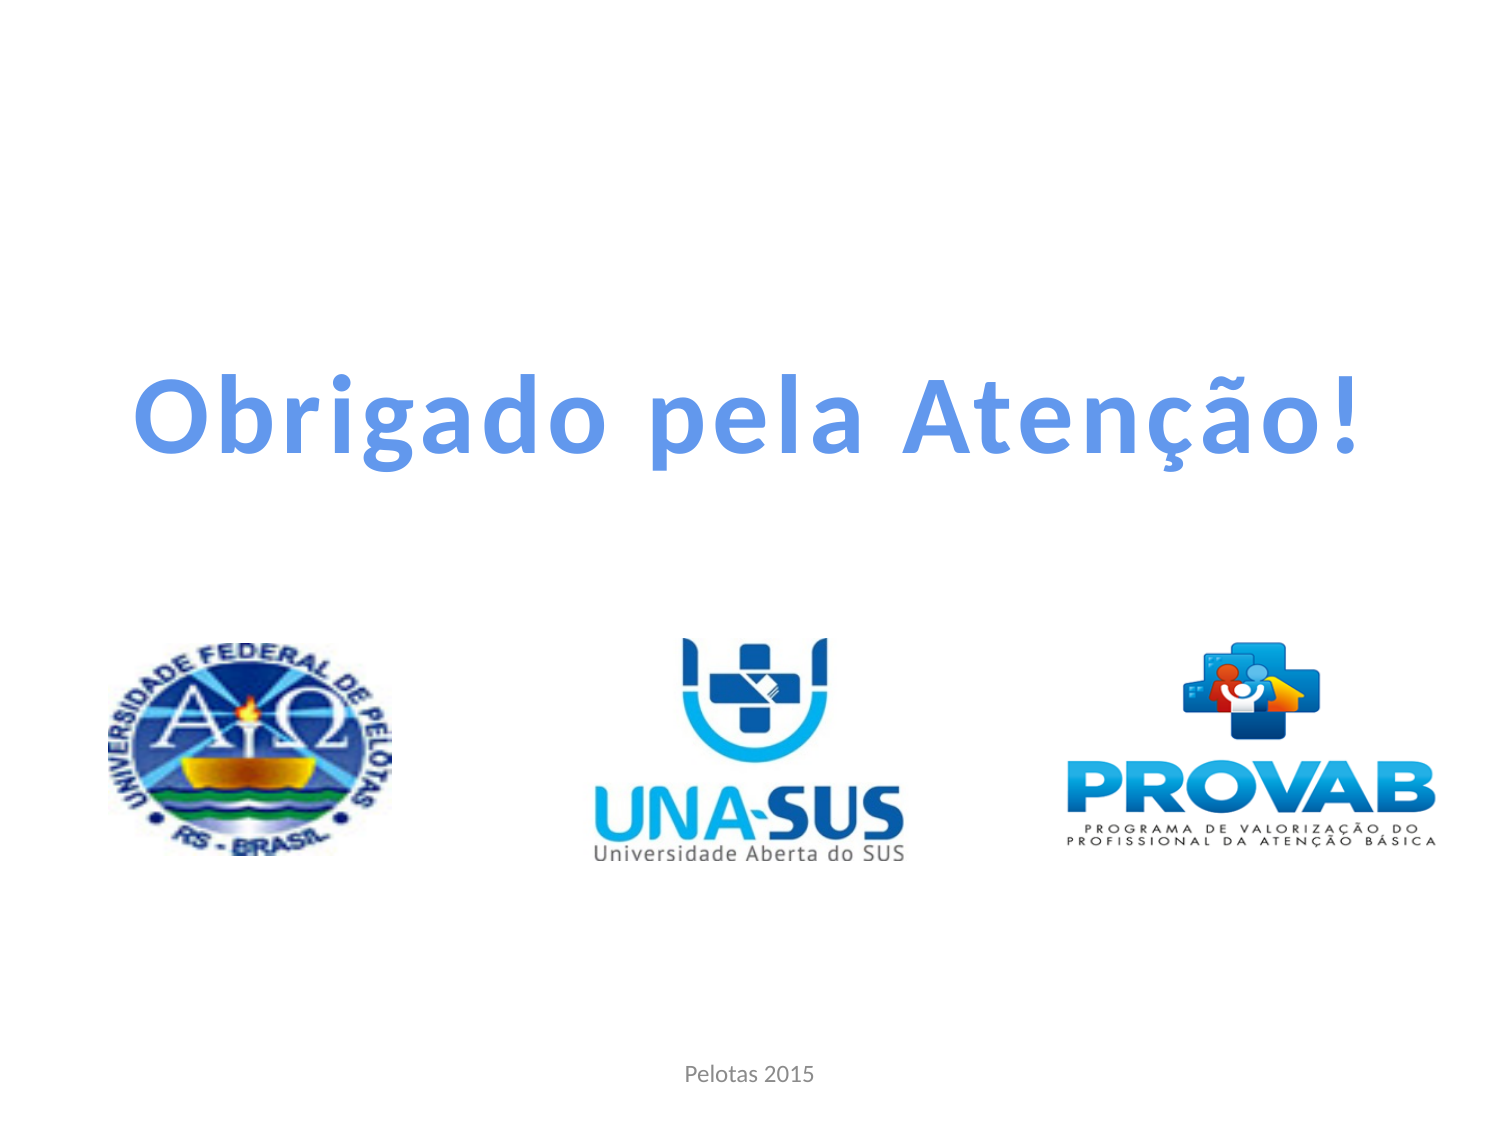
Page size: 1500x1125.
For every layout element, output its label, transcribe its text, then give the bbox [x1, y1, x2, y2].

text_box Obrigado pela Atenção! [118, 333, 1382, 484]
picture [548, 638, 952, 861]
footer Pelotas 2015 [512, 1042, 988, 1103]
picture [107, 643, 392, 857]
picture [992, 609, 1500, 890]
